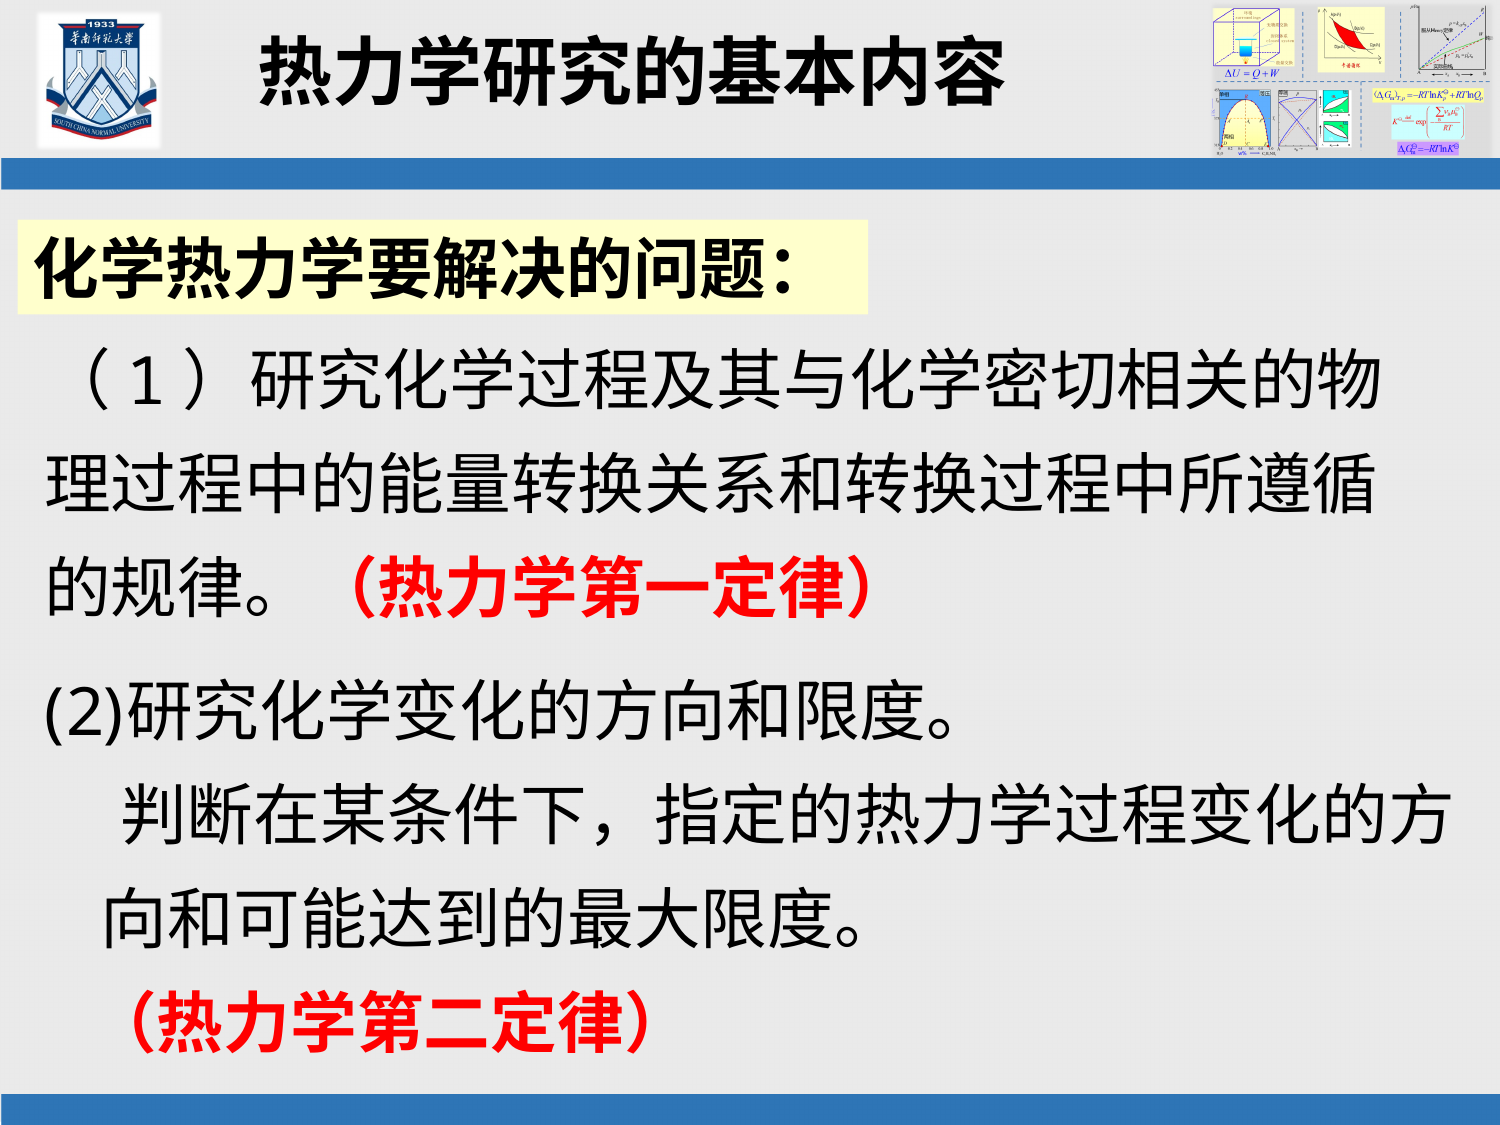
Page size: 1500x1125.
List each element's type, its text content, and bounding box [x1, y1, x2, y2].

text_box 研究化学变化的方向和限度。 判断在某条件下，指定的热力学过程变化的方向和可能达到的最大限度。 （热力学第二定律） [29, 644, 1471, 1061]
picture [0, 0, 1500, 1125]
title 热力学研究的基本内容 [242, 24, 1129, 125]
text_box 化学热力学要解决的问题： [17, 219, 869, 315]
text_box （1）研究化学过程及其与化学密切相关的物理过程中的能量转换关系和转换过程中所遵循的规律。（热力学第一定律） [29, 314, 1459, 626]
